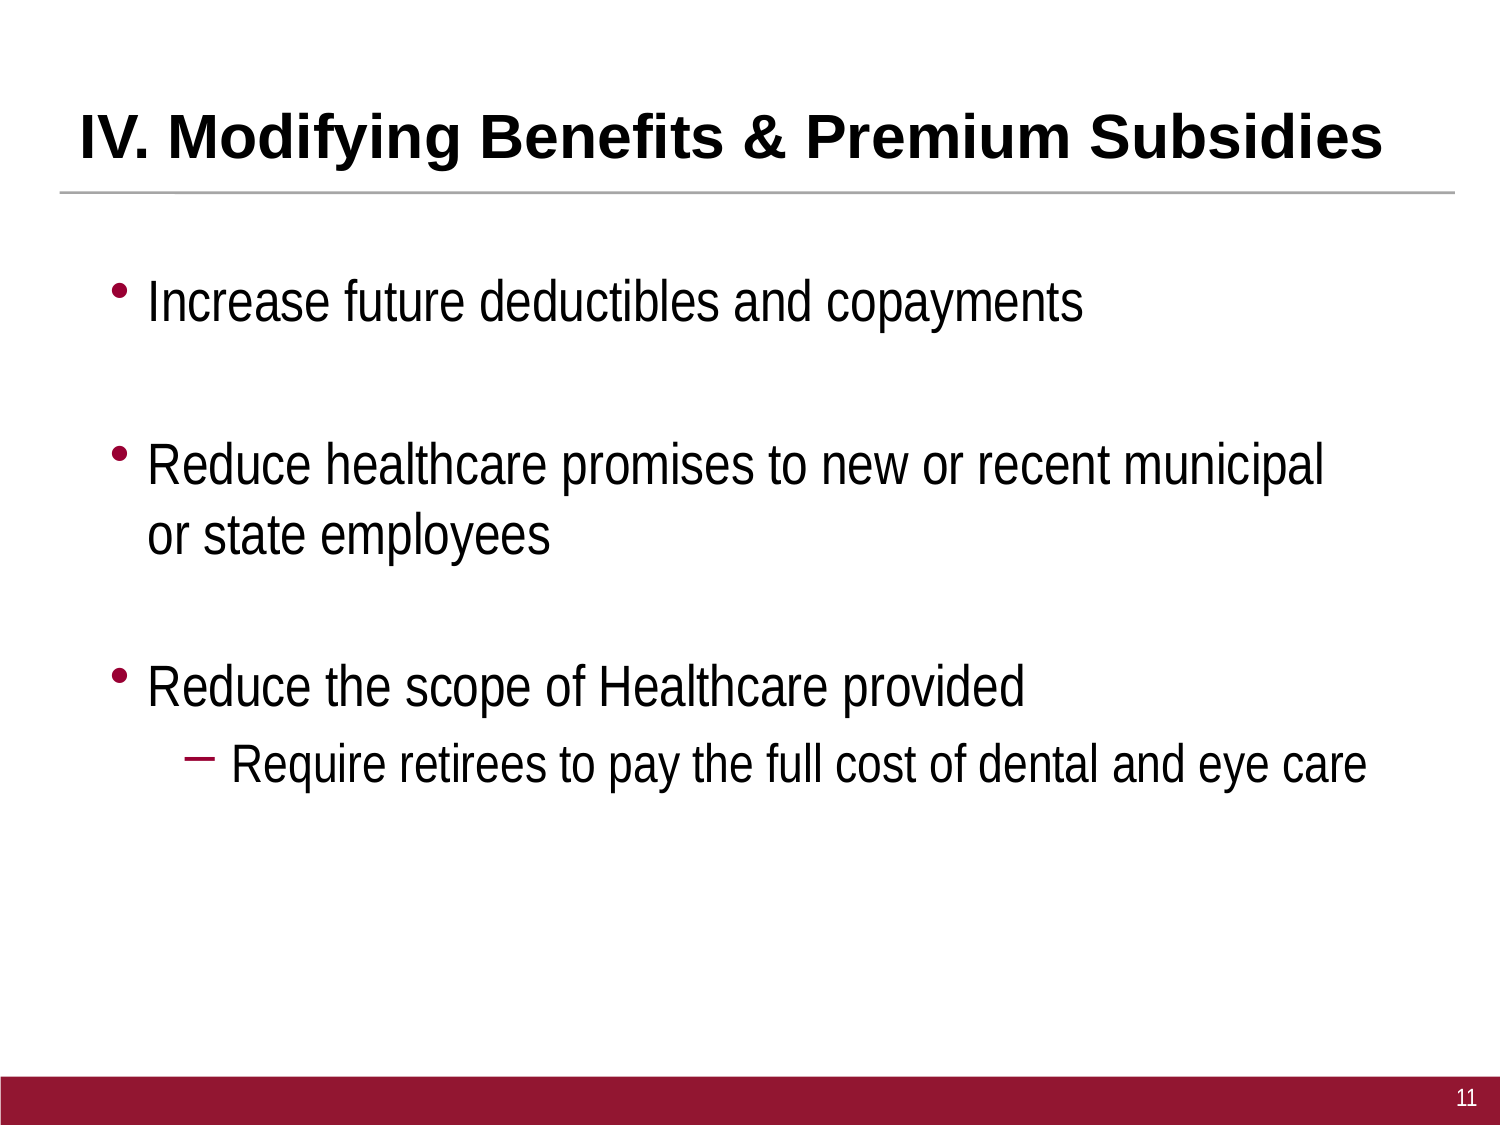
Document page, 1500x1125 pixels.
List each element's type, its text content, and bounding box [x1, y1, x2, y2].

slide_number 11 [970, 1075, 1493, 1125]
list Increase future deductibles and copayments Reduce healthcare promises to new or recent municipal or state employees Reduce the scope of Healthcare provided Require retirees to pay the full cost of dental and eye care [94, 254, 1389, 931]
title IV. Modifying Benefits & Premium Subsidies [64, 28, 1463, 180]
